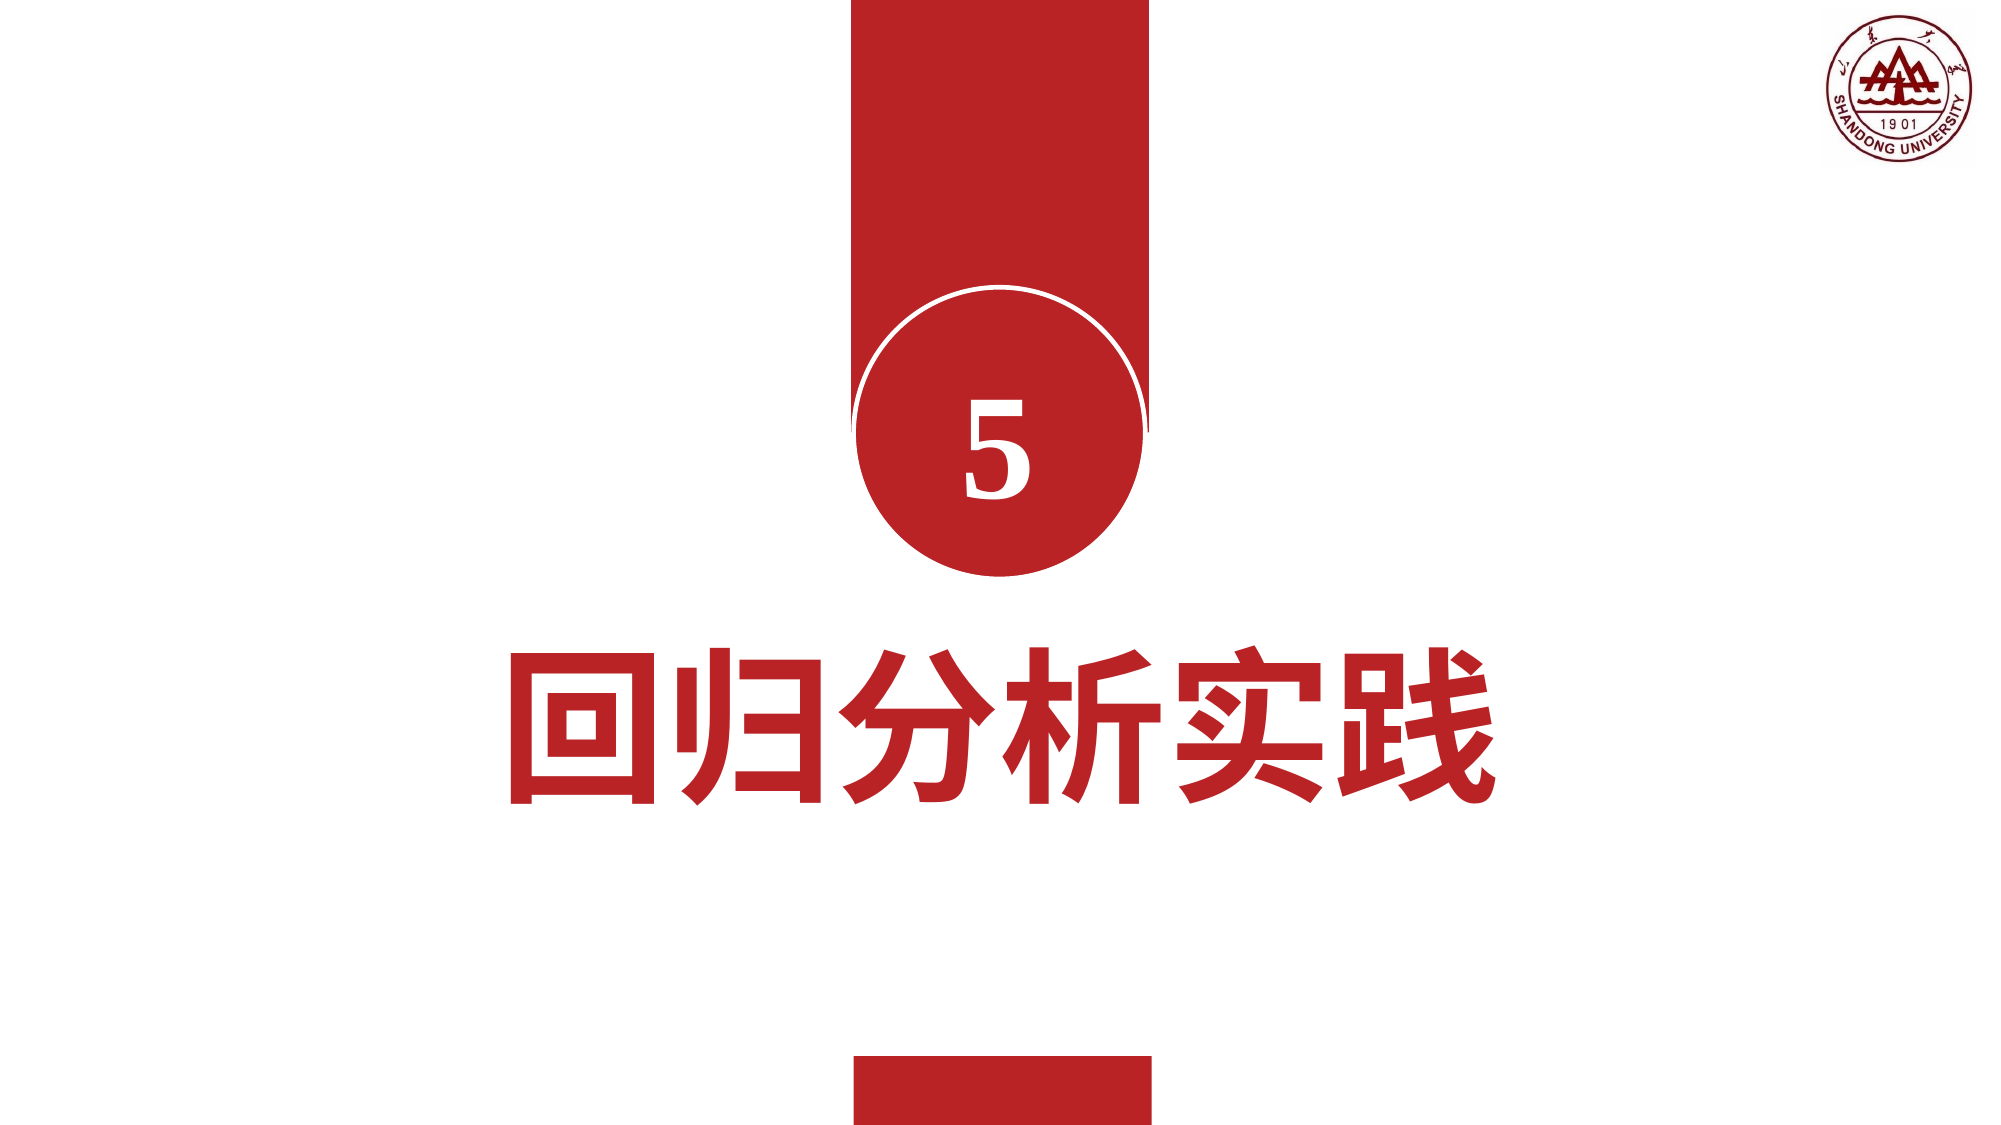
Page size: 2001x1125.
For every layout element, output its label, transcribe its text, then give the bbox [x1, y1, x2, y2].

text_box [849, 0, 1151, 434]
text_box [851, 1054, 1154, 1125]
text_box [851, 347, 879, 520]
picture [1820, 9, 1977, 167]
text_box 5 [879, 340, 1117, 536]
text_box [884, 285, 1115, 340]
text_box 回归分析实践 [473, 670, 1527, 831]
text_box [1117, 343, 1148, 523]
text_box [893, 536, 1106, 582]
